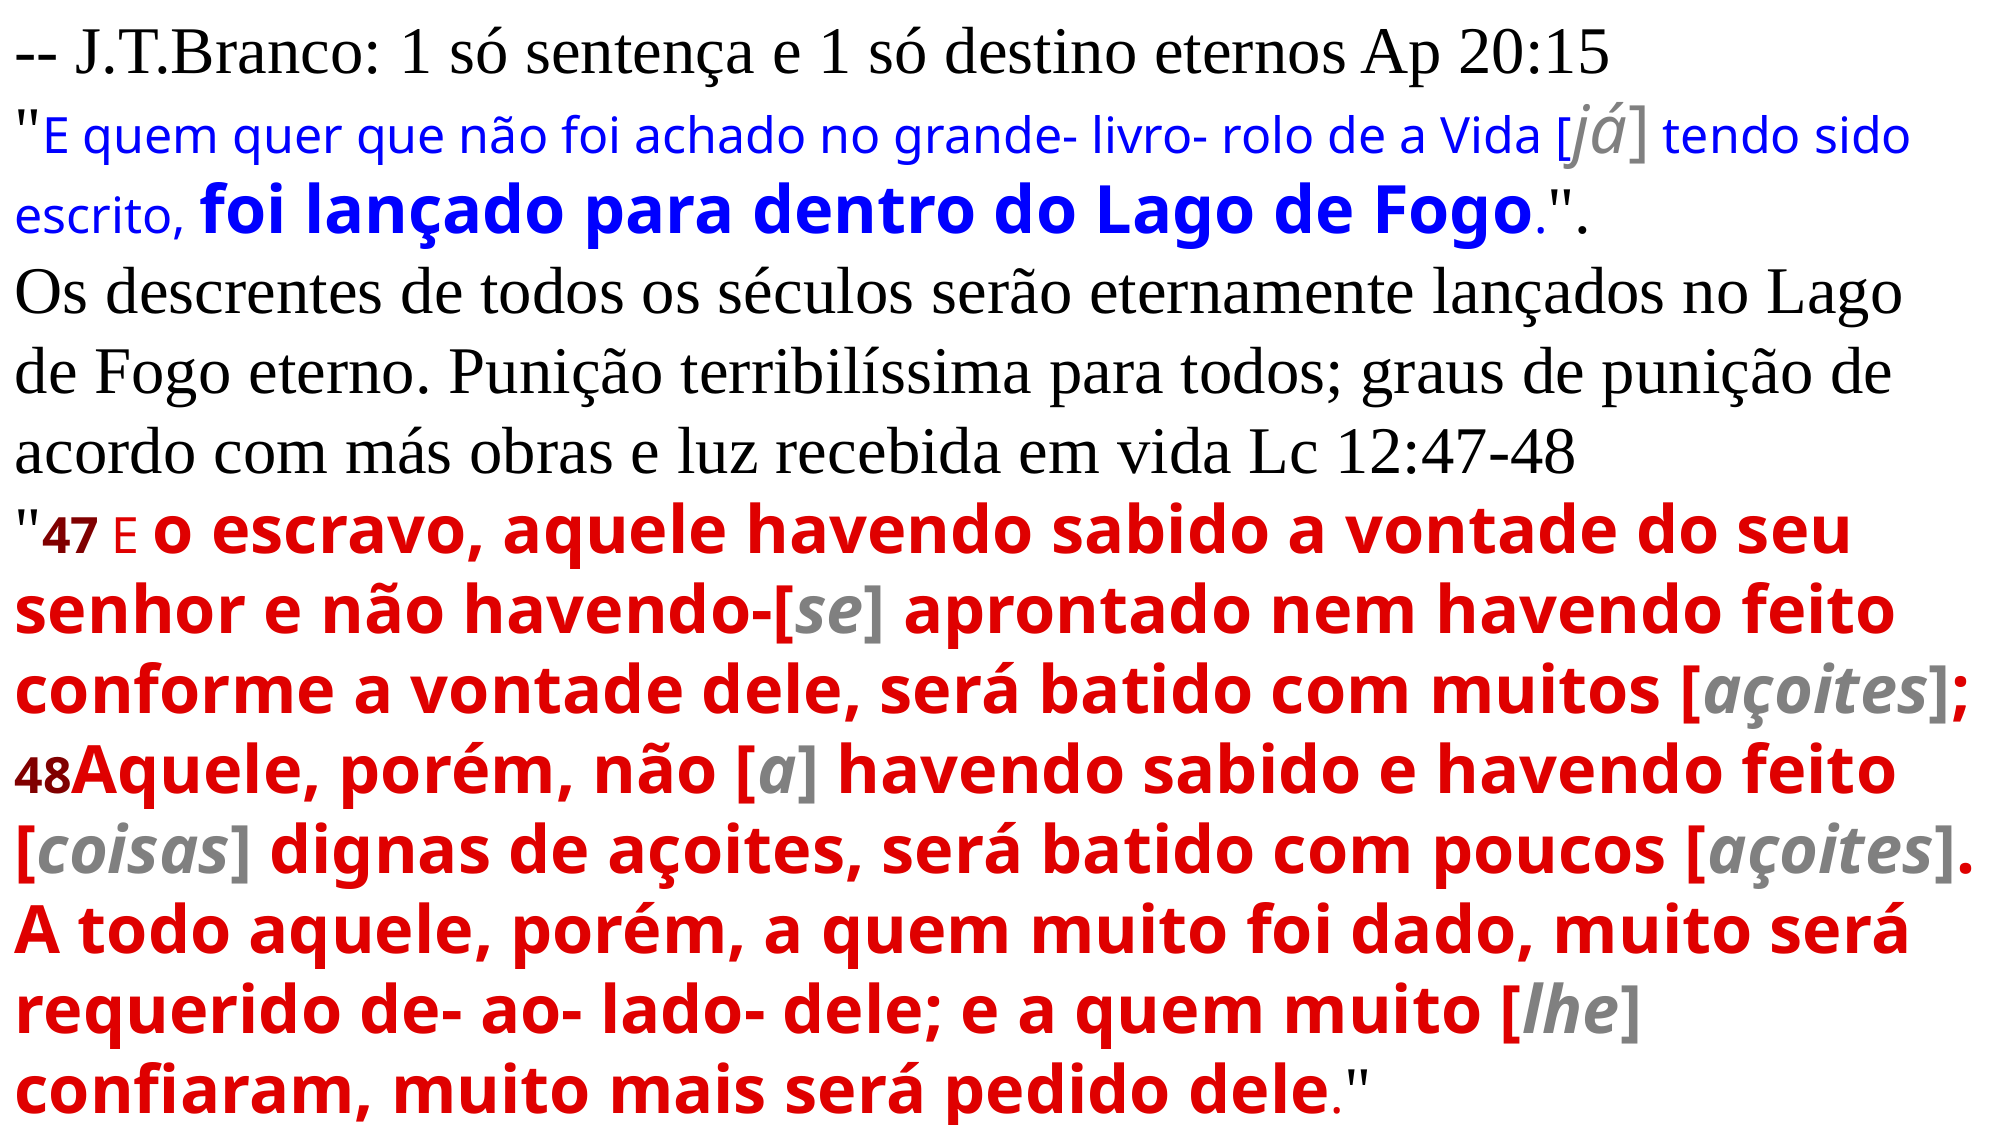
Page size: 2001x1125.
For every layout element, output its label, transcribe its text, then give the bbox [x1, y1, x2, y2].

text_box -- J.T.Branco: 1 só sentença e 1 só destino eternos Ap 20:15 "E quem quer que não foi achado no grande- livro- rolo de a Vida [já] tendo sido escrito, foi lançado para dentro do Lago de Fogo.". Os descrentes de todos os séculos serão eternamente lançados no Lago de Fogo eterno. Punição terribilíssima para todos; graus de punição de acordo com más obras e luz recebida em vida Lc 12:47-48 "47 E o escravo, aquele havendo sabido a vontade do seu senhor e não havendo-[se] aprontado nem havendo feito conforme a vontade dele, será batido com muitos [açoites]; 48Aquele, porém, não [a] havendo sabido e havendo feito [coisas] dignas de açoites, será batido com poucos [açoites]. A todo aquele, porém, a quem muito foi dado, muito será requerido de- ao- lado- dele; e a quem muito [lhe] confiaram, muito mais será pedido dele." [0, 0, 2000, 1125]
